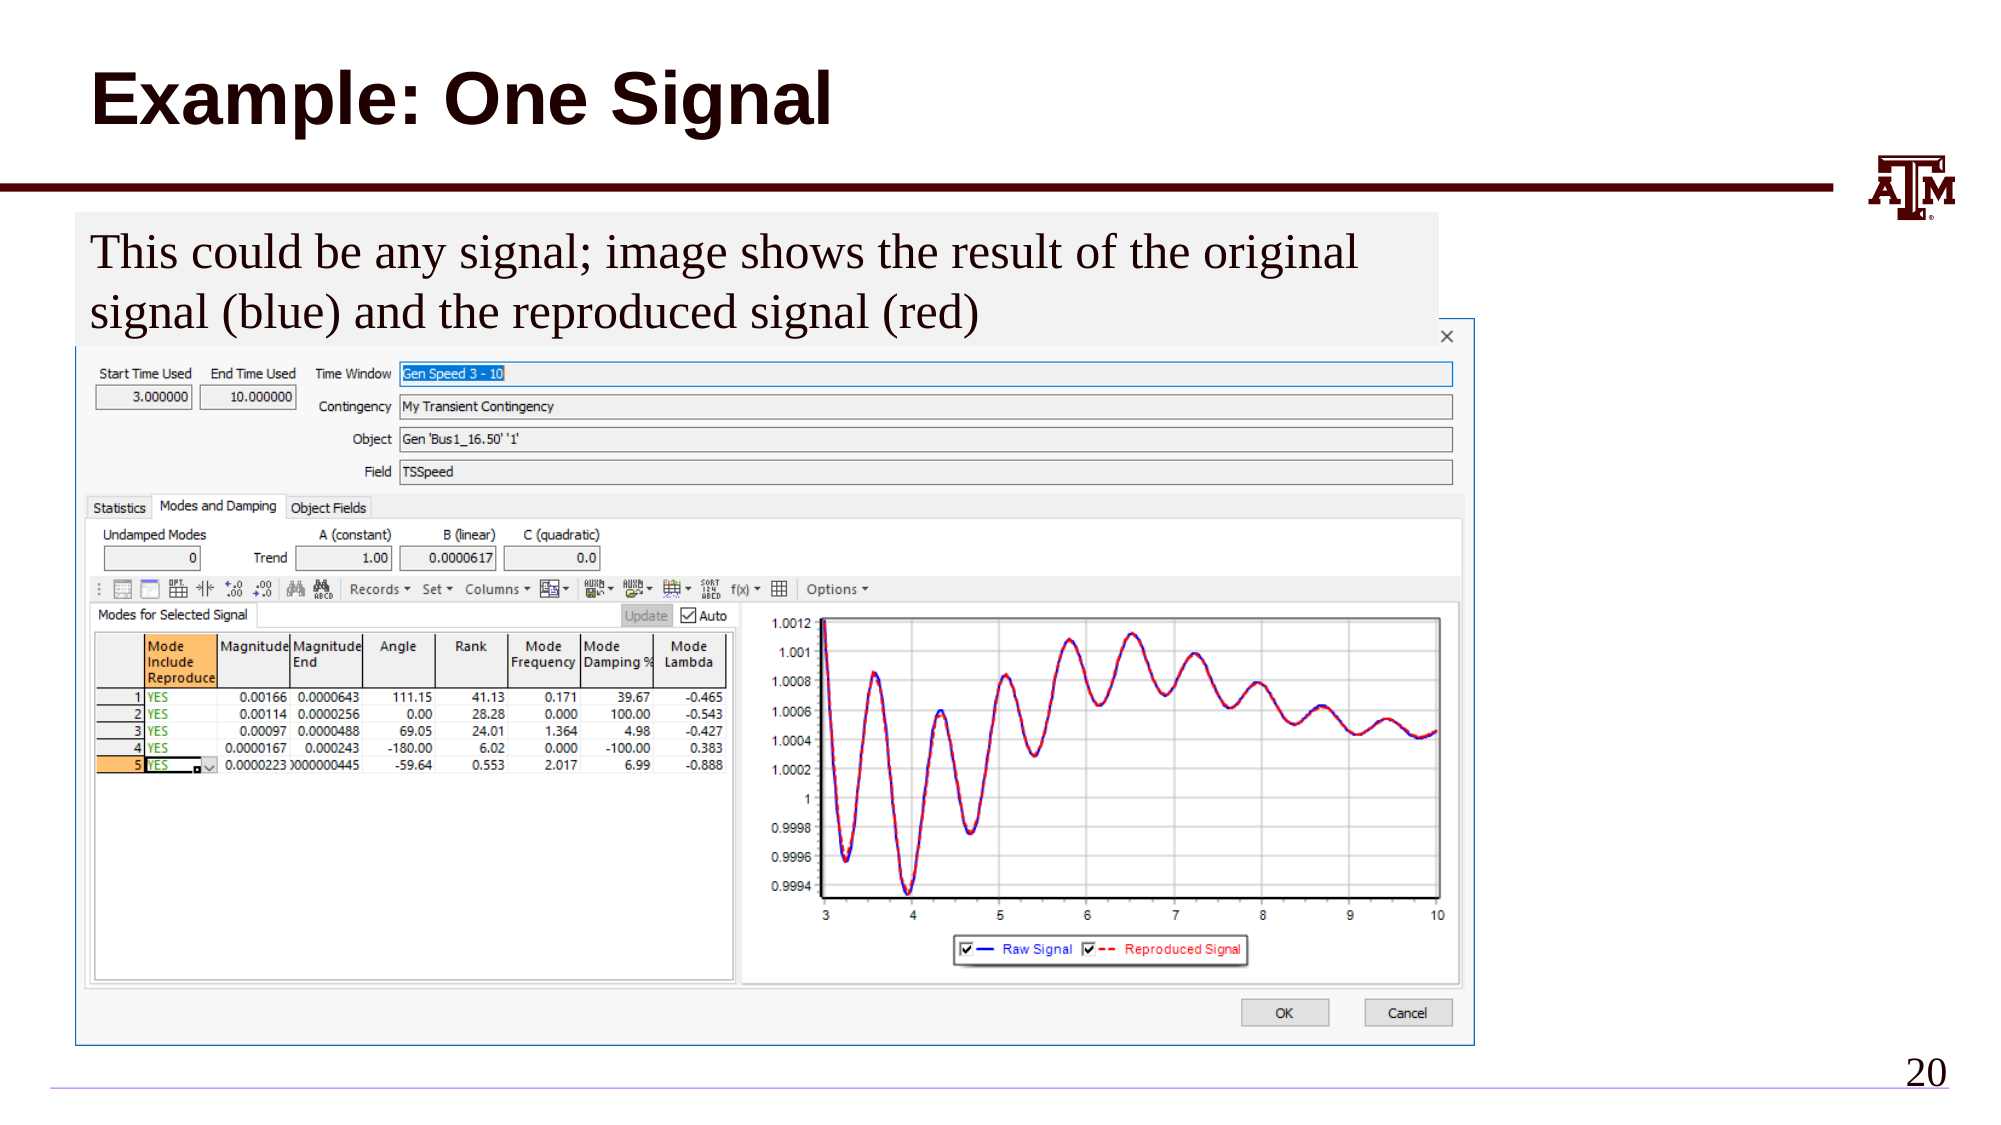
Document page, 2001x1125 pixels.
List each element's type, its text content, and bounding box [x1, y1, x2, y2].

text_box 19 [1862, 1037, 1963, 1113]
picture [1856, 137, 1967, 238]
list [74, 317, 1476, 1047]
text_box This could be any signal; image shows the result of the original signal (blue) and the reproduced signal (red) [75, 211, 1439, 316]
title Example: One Signal [74, 12, 1909, 188]
